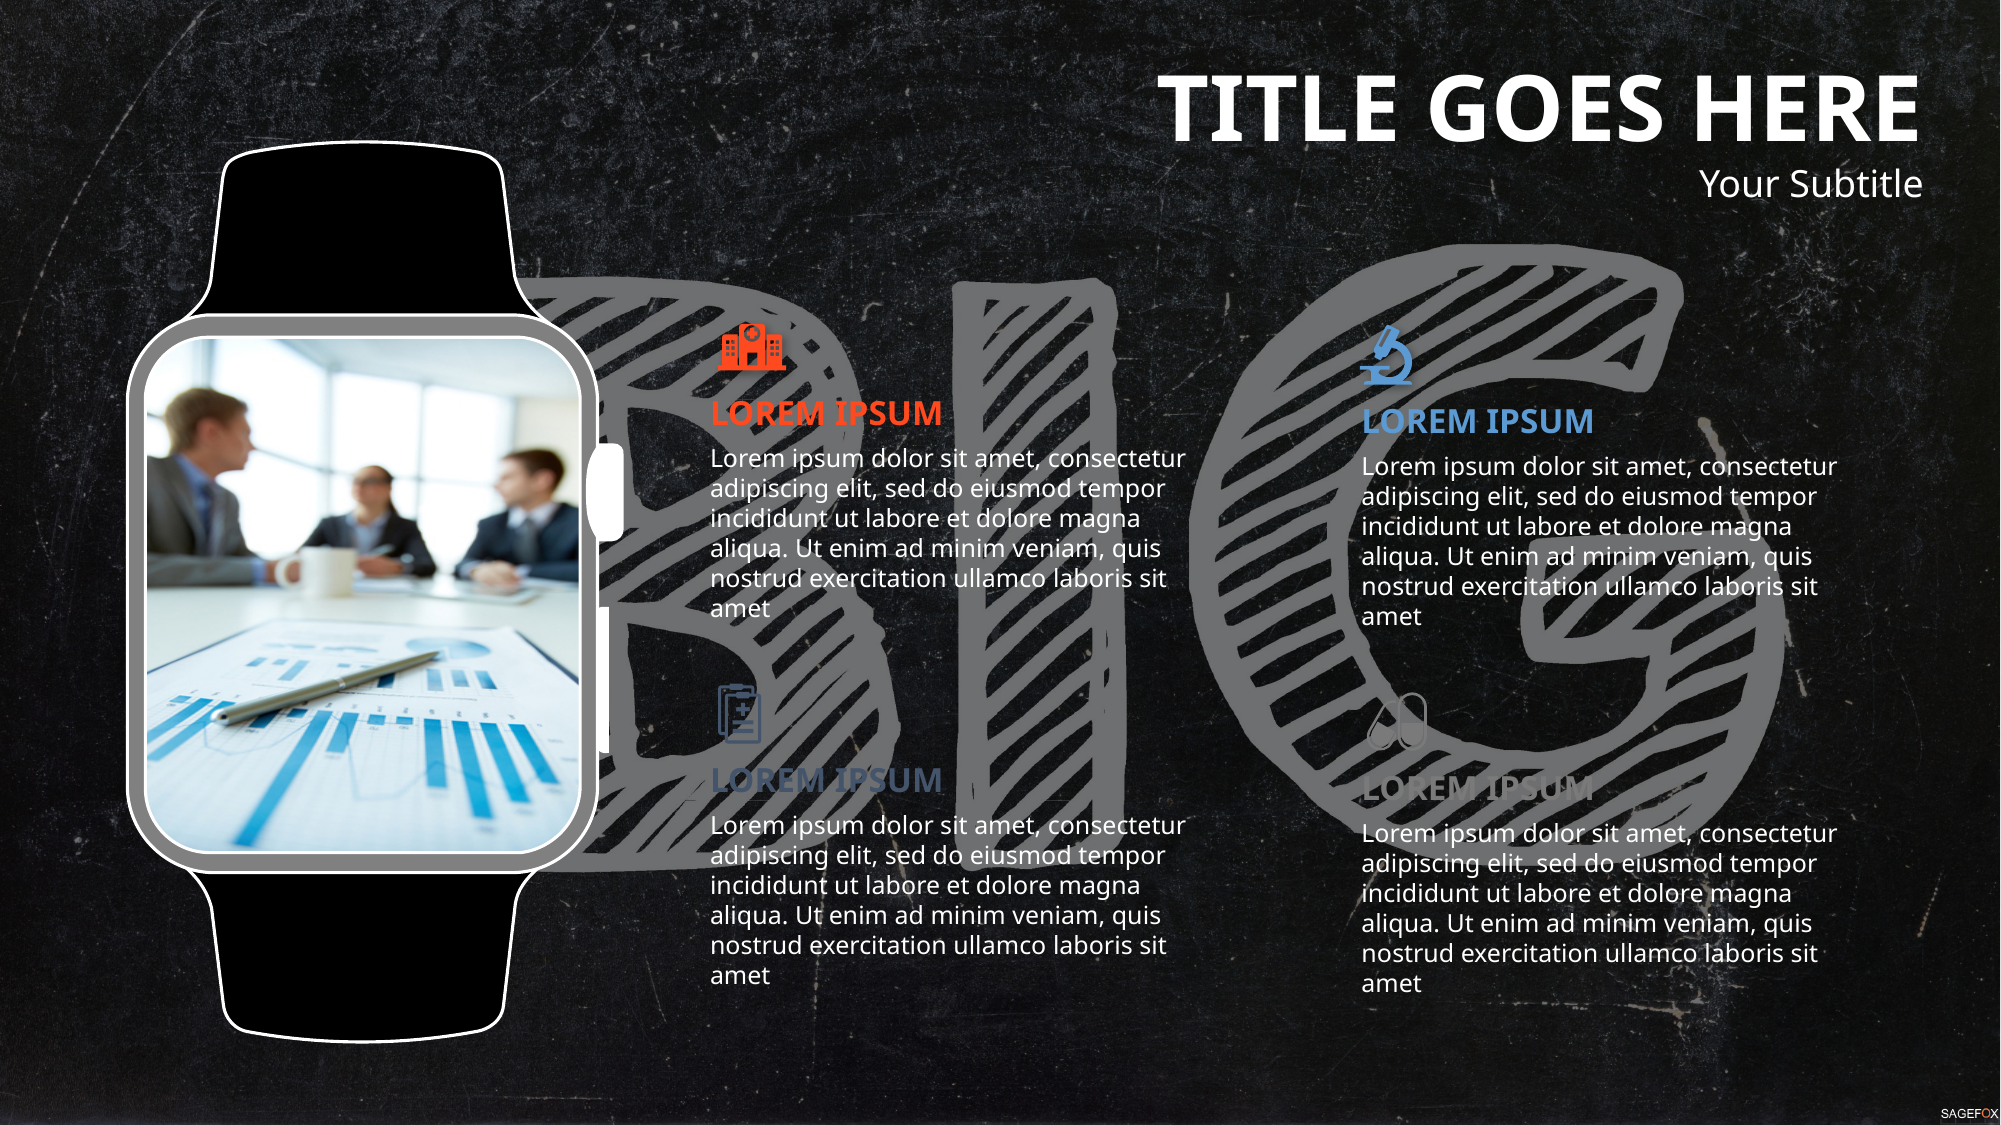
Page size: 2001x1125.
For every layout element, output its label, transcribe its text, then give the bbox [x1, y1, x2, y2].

text_box LOREM IPSUM Lorem ipsum dolor sit amet, consectetur adipiscing elit, sed do eiusmod tempor incididunt ut labore et dolore magna aliqua. Ut enim ad minim veniam, quis nostrud exercitation ullamco laboris sit amet [1346, 759, 1871, 1005]
text_box LOREM IPSUM Lorem ipsum dolor sit amet, consectetur adipiscing elit, sed do eiusmod tempor incididunt ut labore et dolore magna aliqua. Ut enim ad minim veniam, quis nostrud exercitation ullamco laboris sit amet [695, 384, 1220, 630]
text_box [718, 683, 762, 744]
text_box LOREM IPSUM Lorem ipsum dolor sit amet, consectetur adipiscing elit, sed do eiusmod tempor incididunt ut labore et dolore magna aliqua. Ut enim ad minim veniam, quis nostrud exercitation ullamco laboris sit amet [695, 751, 1220, 997]
text_box [718, 323, 787, 371]
text_box TITLE GOES HERE Your Subtitle [1035, 42, 1939, 212]
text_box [127, 141, 623, 1042]
text_box LOREM IPSUM Lorem ipsum dolor sit amet, consectetur adipiscing elit, sed do eiusmod tempor incididunt ut labore et dolore magna aliqua. Ut enim ad minim veniam, quis nostrud exercitation ullamco laboris sit amet [1346, 392, 1871, 638]
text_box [1364, 692, 1427, 753]
picture [0, 0, 2001, 1125]
text_box [1359, 324, 1413, 385]
